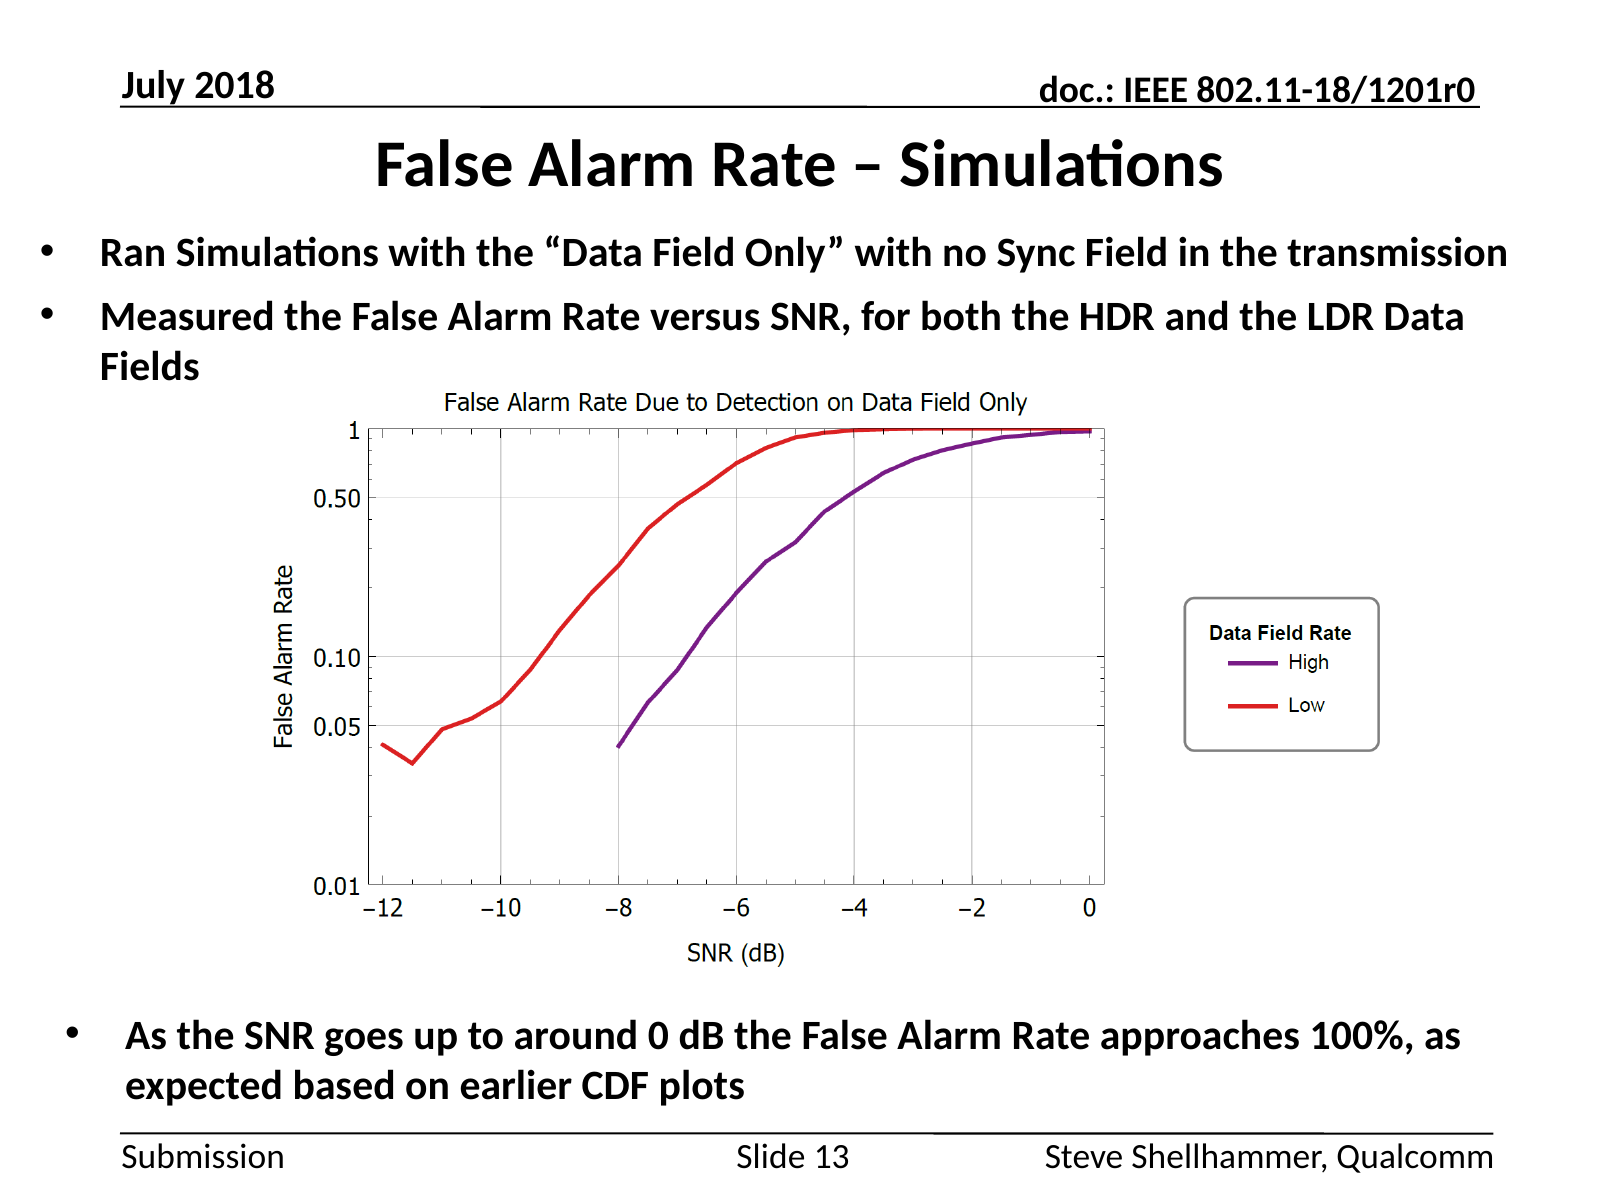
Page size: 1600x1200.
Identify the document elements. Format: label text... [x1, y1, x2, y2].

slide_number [121, 58, 451, 107]
slide_number Slide 13 [733, 1132, 854, 1197]
list Ran Simulations with the “Data Field Only” with no Sync Field in the transmission Measured the False Alarm Rate versus SNR, for both the HDR and the LDR Data Fields [24, 217, 1576, 388]
picture [262, 374, 1389, 974]
text_box As the SNR goes up to around 0 dB the False Alarm Rate approaches 100%, as expected based on earlier CDF plots [50, 999, 1600, 1131]
title False Alarm Rate – Simulations [119, 112, 1480, 209]
footer Steve Shellhammer, Qualcomm [937, 1132, 1495, 1174]
